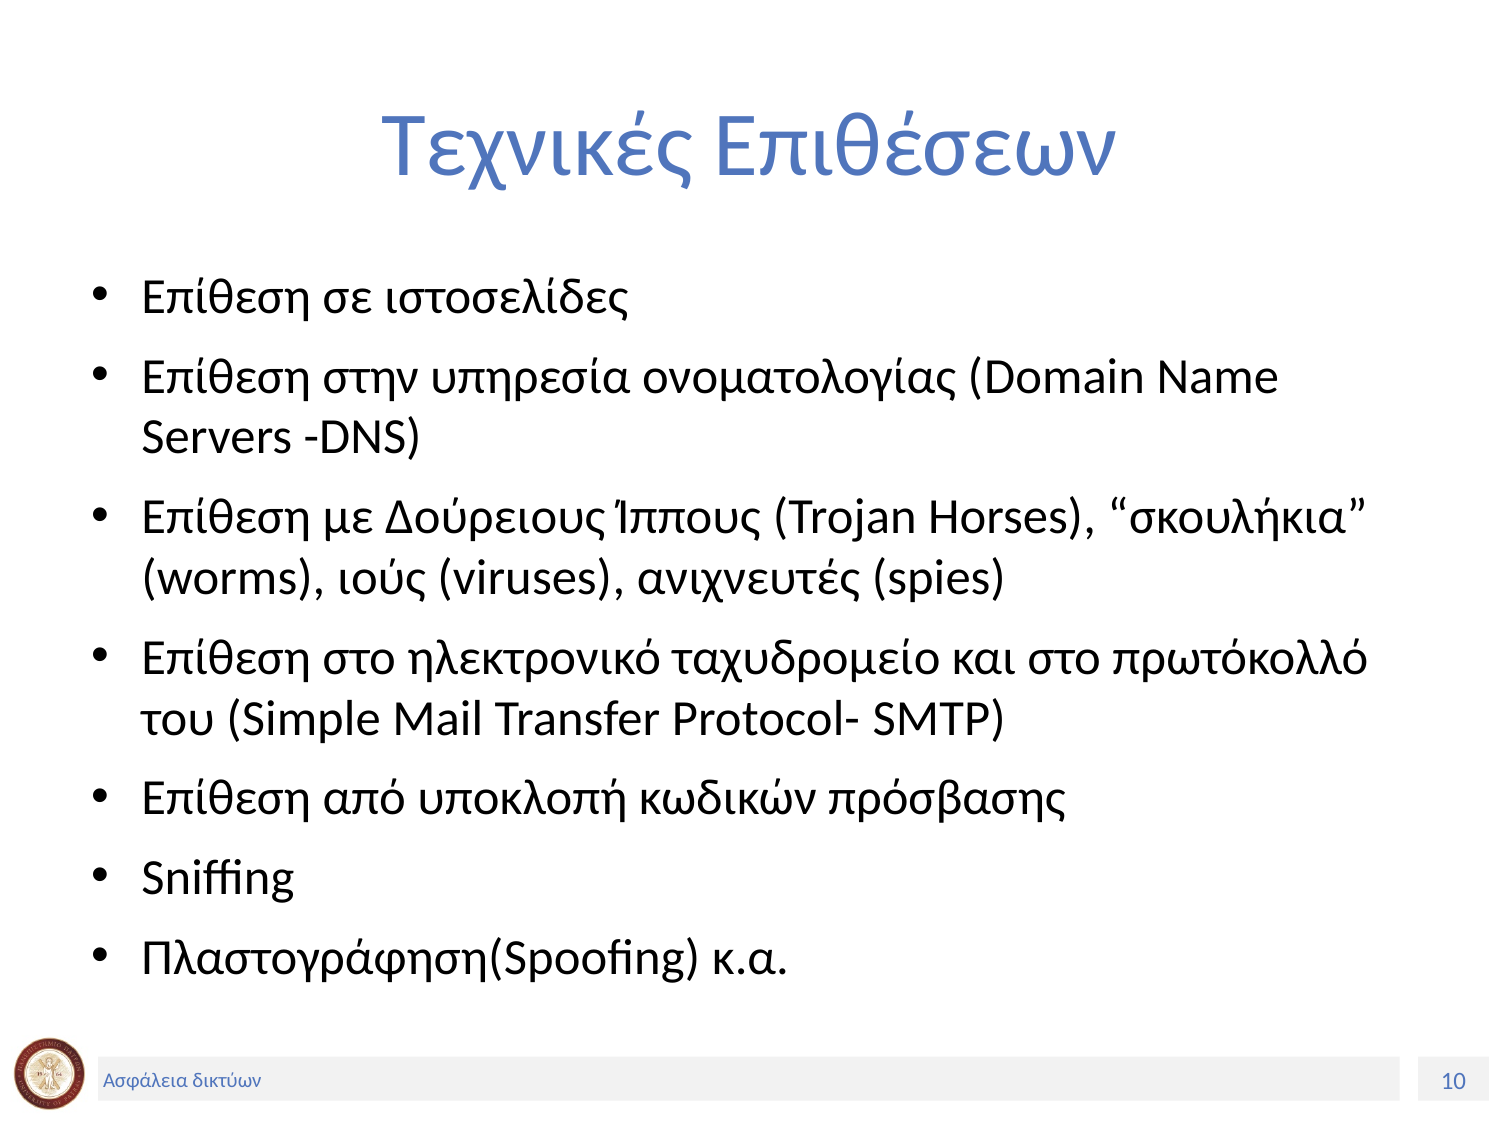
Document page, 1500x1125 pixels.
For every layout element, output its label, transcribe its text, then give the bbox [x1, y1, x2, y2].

list Επίθεση σε ιστοσελίδες Επίθεση στην υπηρεσία ονοματολογίας (Domain Name Servers -DNS) Επίθεση με Δούρειους Ίππους (Trojan Horses), “σκουλήκια” (worms), ιούς (viruses), ανιχνευτές (spies) Επίθεση στο ηλεκτρονικό ταχυδρομείο και στο πρωτόκολλό του (Simple Mail Transfer Protocol- SMTP) Επίθεση από υποκλοπή κωδικών πρόσβασης Sniffing Πλαστογράφηση(Spoofing) κ.α. [76, 255, 1427, 998]
title Τεχνικές Επιθέσεων [75, 45, 1425, 233]
picture [0, 1024, 98, 1123]
